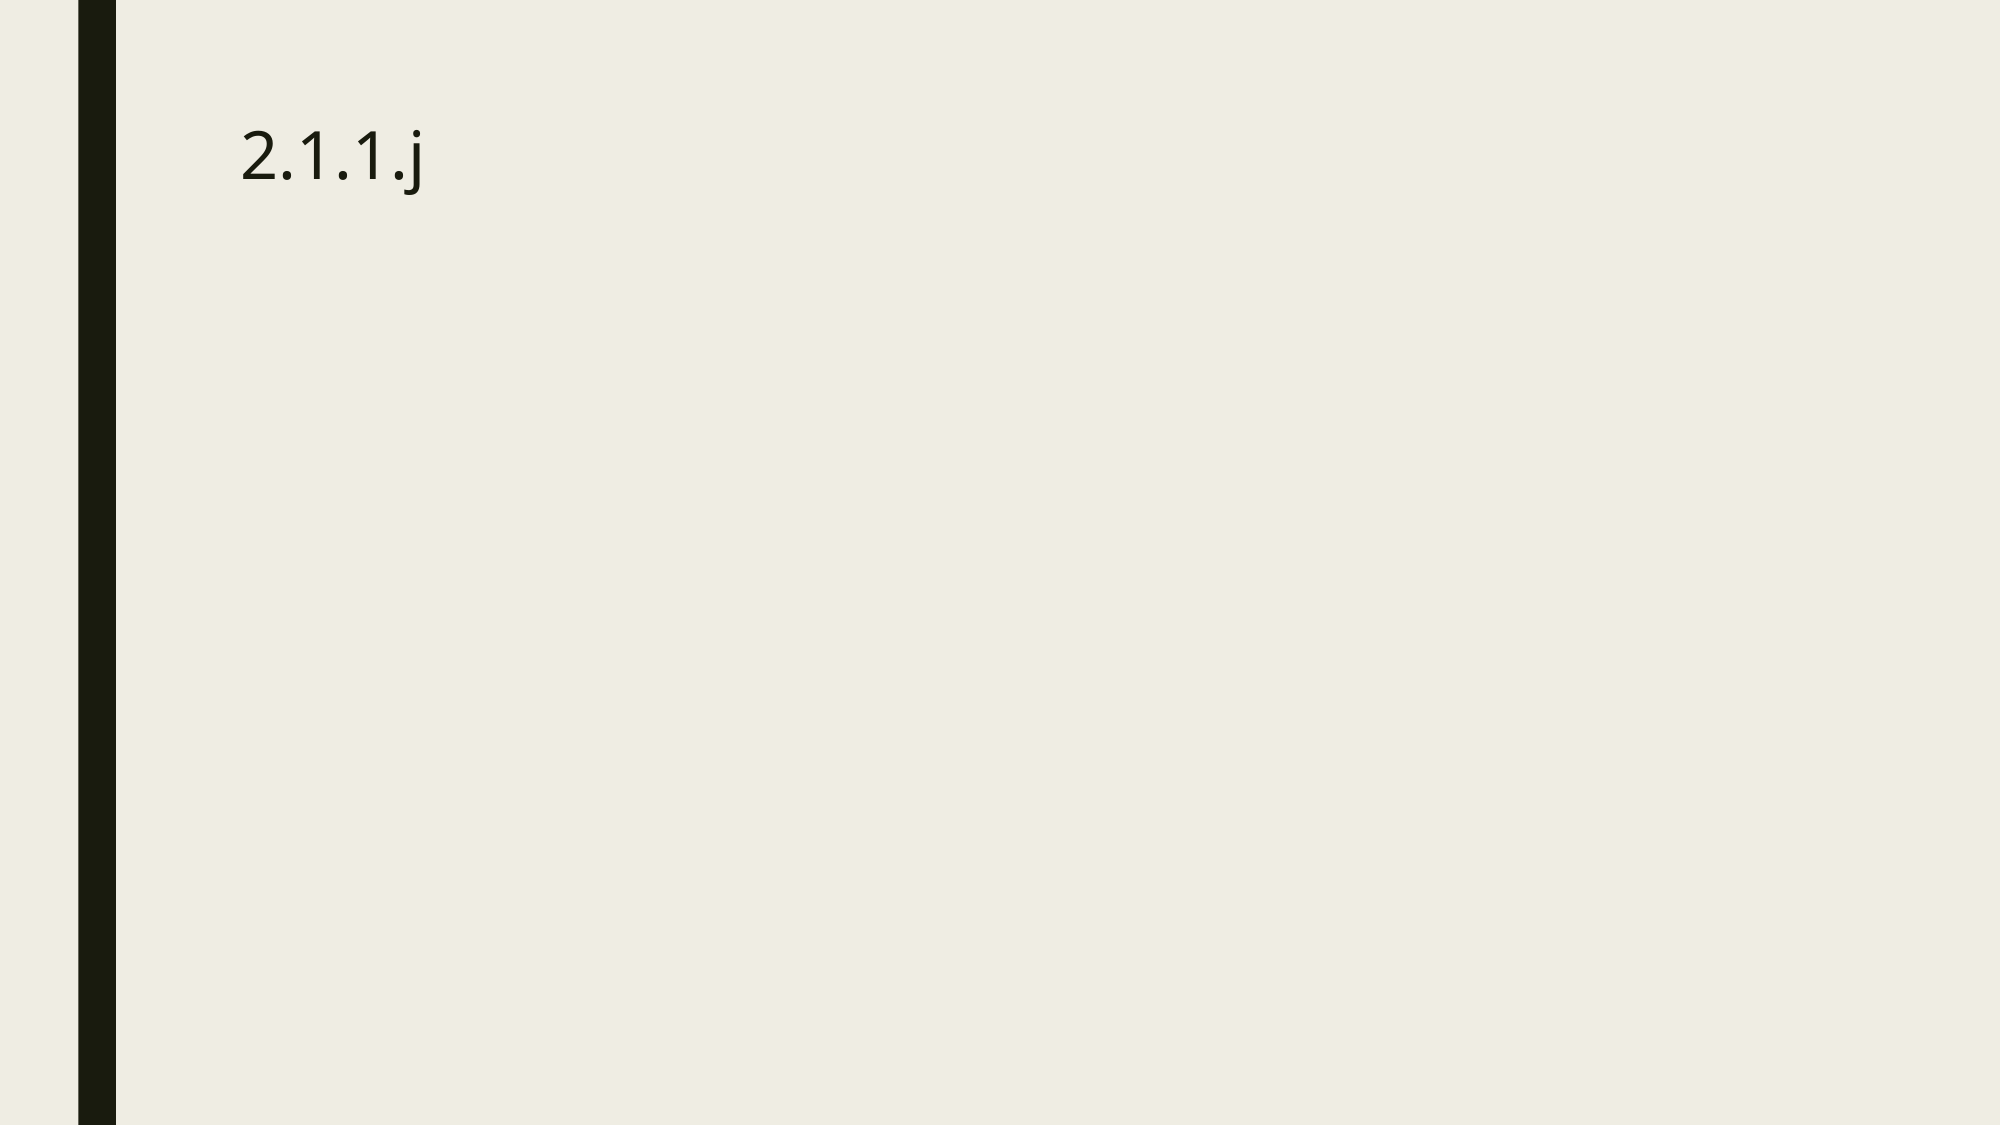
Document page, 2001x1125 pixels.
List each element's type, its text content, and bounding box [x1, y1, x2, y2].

list 2.1.1.j [225, 112, 475, 357]
